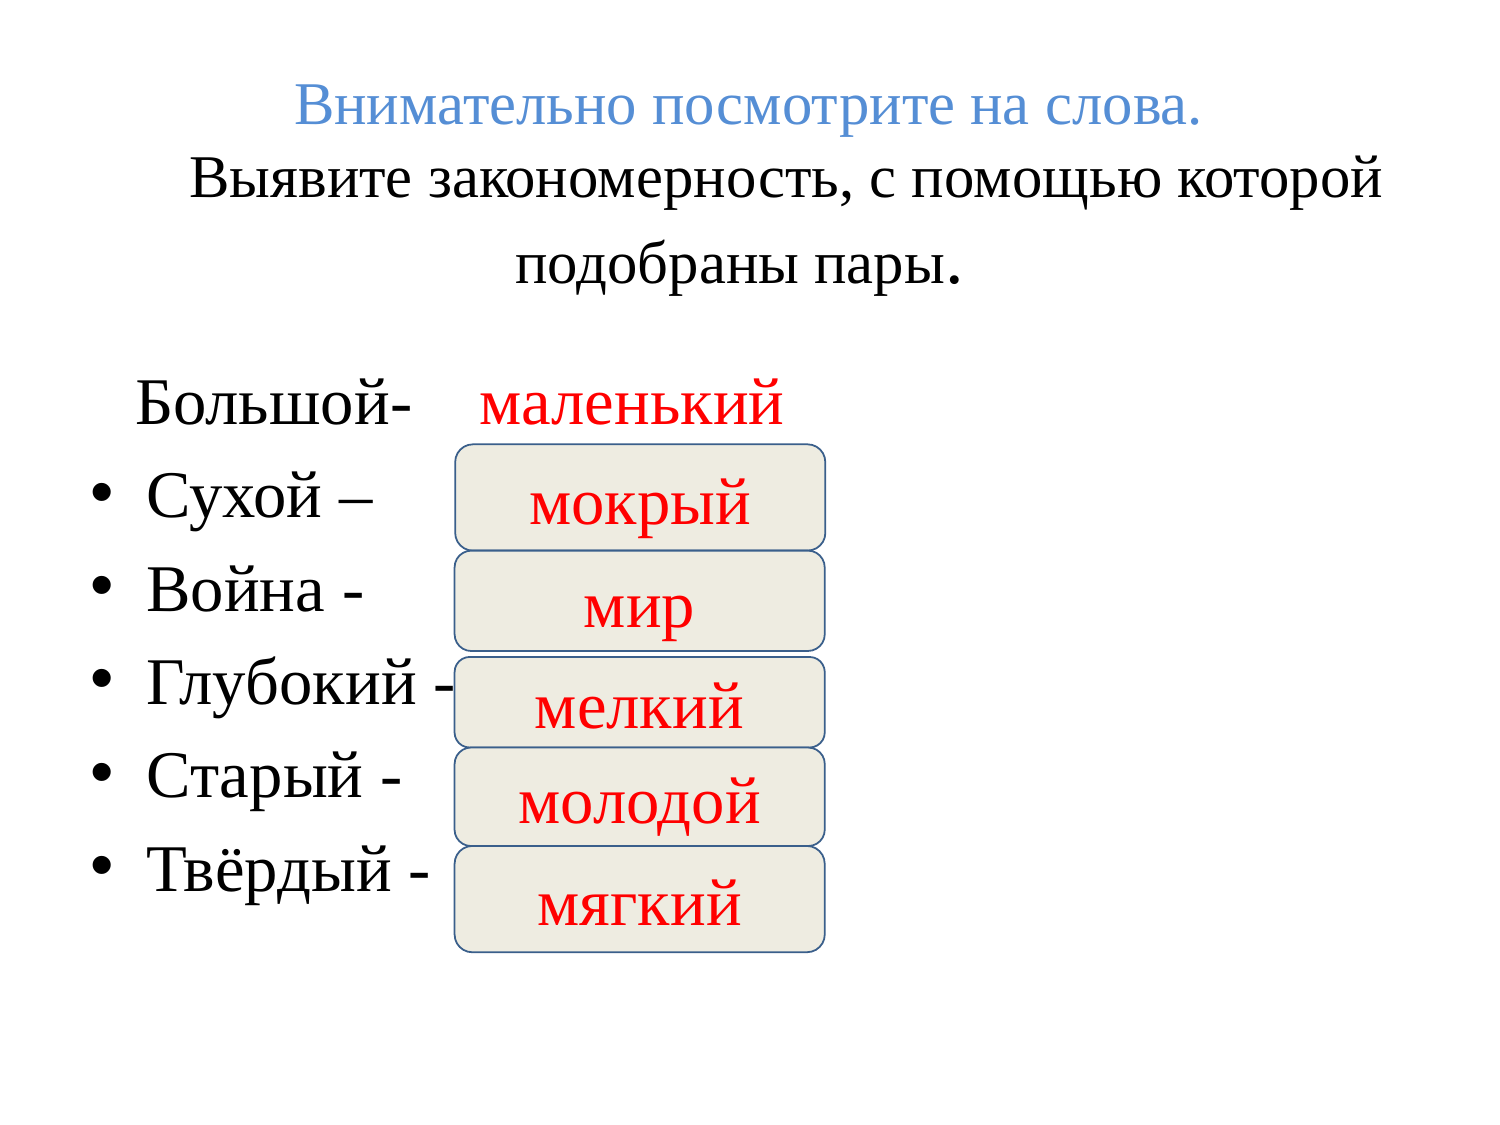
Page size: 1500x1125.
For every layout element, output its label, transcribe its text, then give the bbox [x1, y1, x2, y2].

text_box мелкий [453, 656, 826, 748]
title Внимательно посмотрите на слова. Выявите закономерность, с помощью которой подобраны пары. [75, 54, 1424, 349]
text_box молодой [453, 746, 826, 846]
list Большой- маленький Сухой – Война - Глубокий - Старый - Твёрдый - [75, 349, 1425, 1005]
text_box мягкий [453, 845, 826, 954]
text_box мокрый [454, 443, 827, 550]
text_box мир [453, 549, 826, 652]
